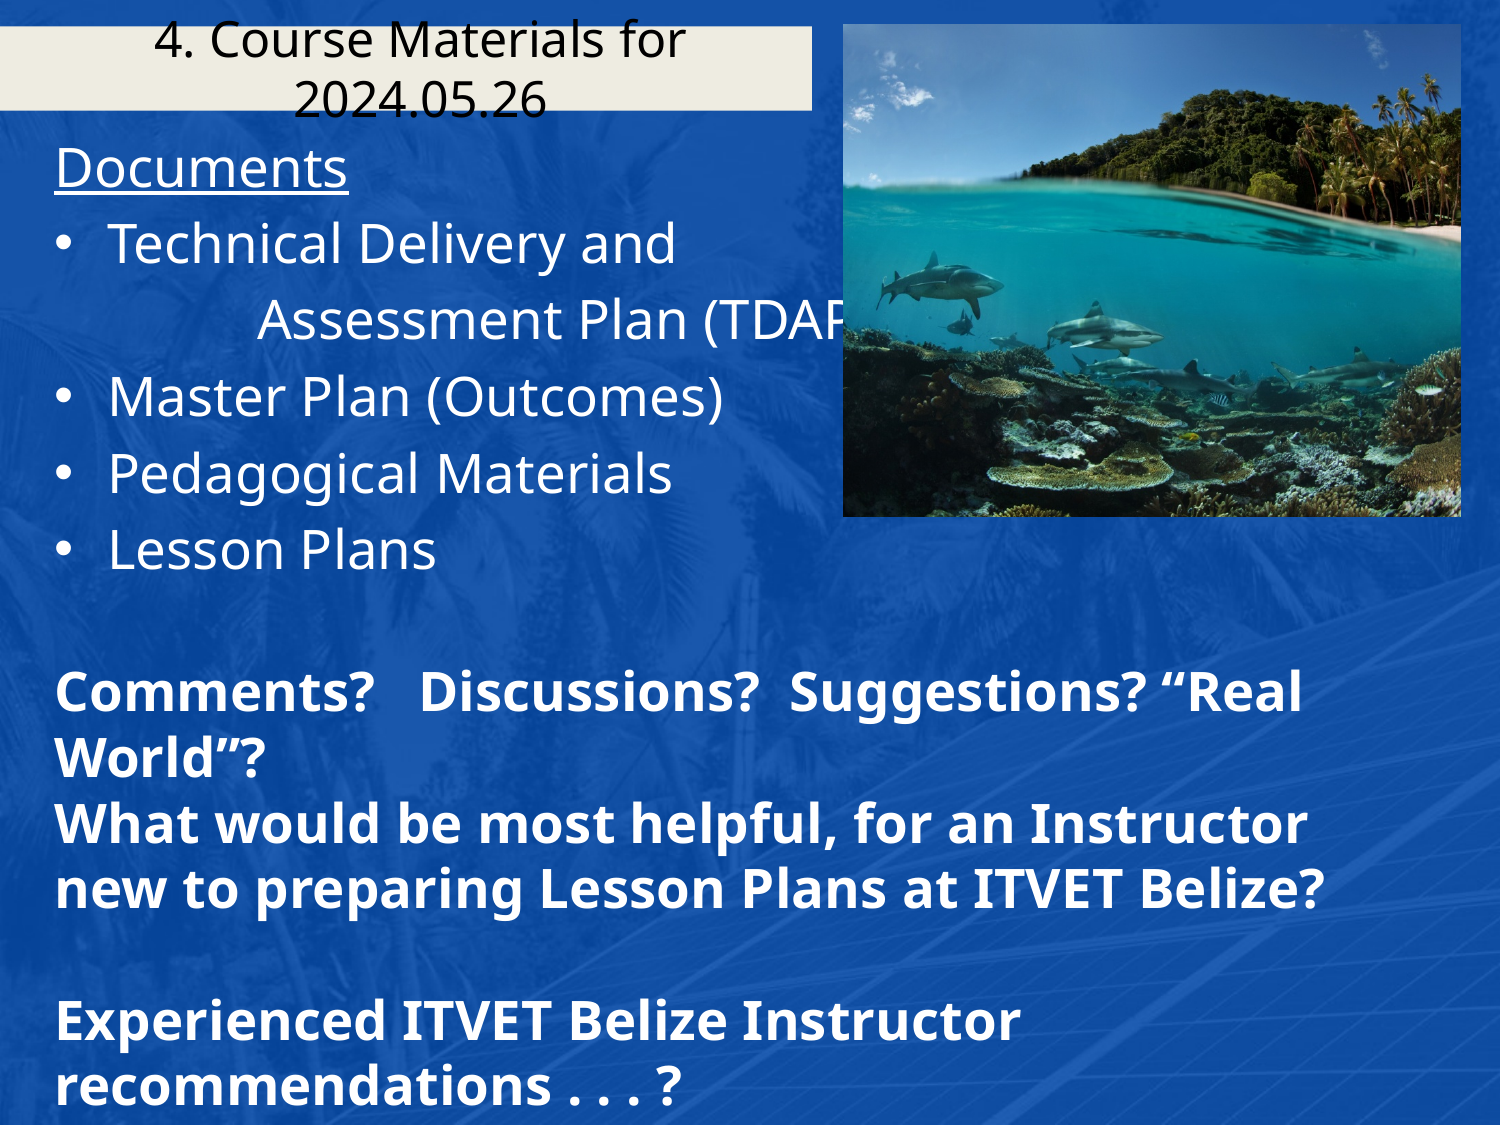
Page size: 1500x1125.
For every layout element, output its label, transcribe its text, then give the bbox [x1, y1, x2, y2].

title 4. Course Materials for 2024.05.26 [24, 11, 818, 123]
picture [0, 0, 1500, 1125]
text_box Documents Technical Delivery and Assessment Plan (TDAP) Master Plan (Outcomes) Pedagogical Materials Lesson Plans Comments? Discussions? Suggestions? “Real World”? What would be most helpful, for an Instructor new to preparing Lesson Plans at ITVET Belize? Experienced ITVET Belize Instructor recommendations . . . ? Please contact Cameron.Ells@NSCC.ca [39, 124, 1450, 1101]
